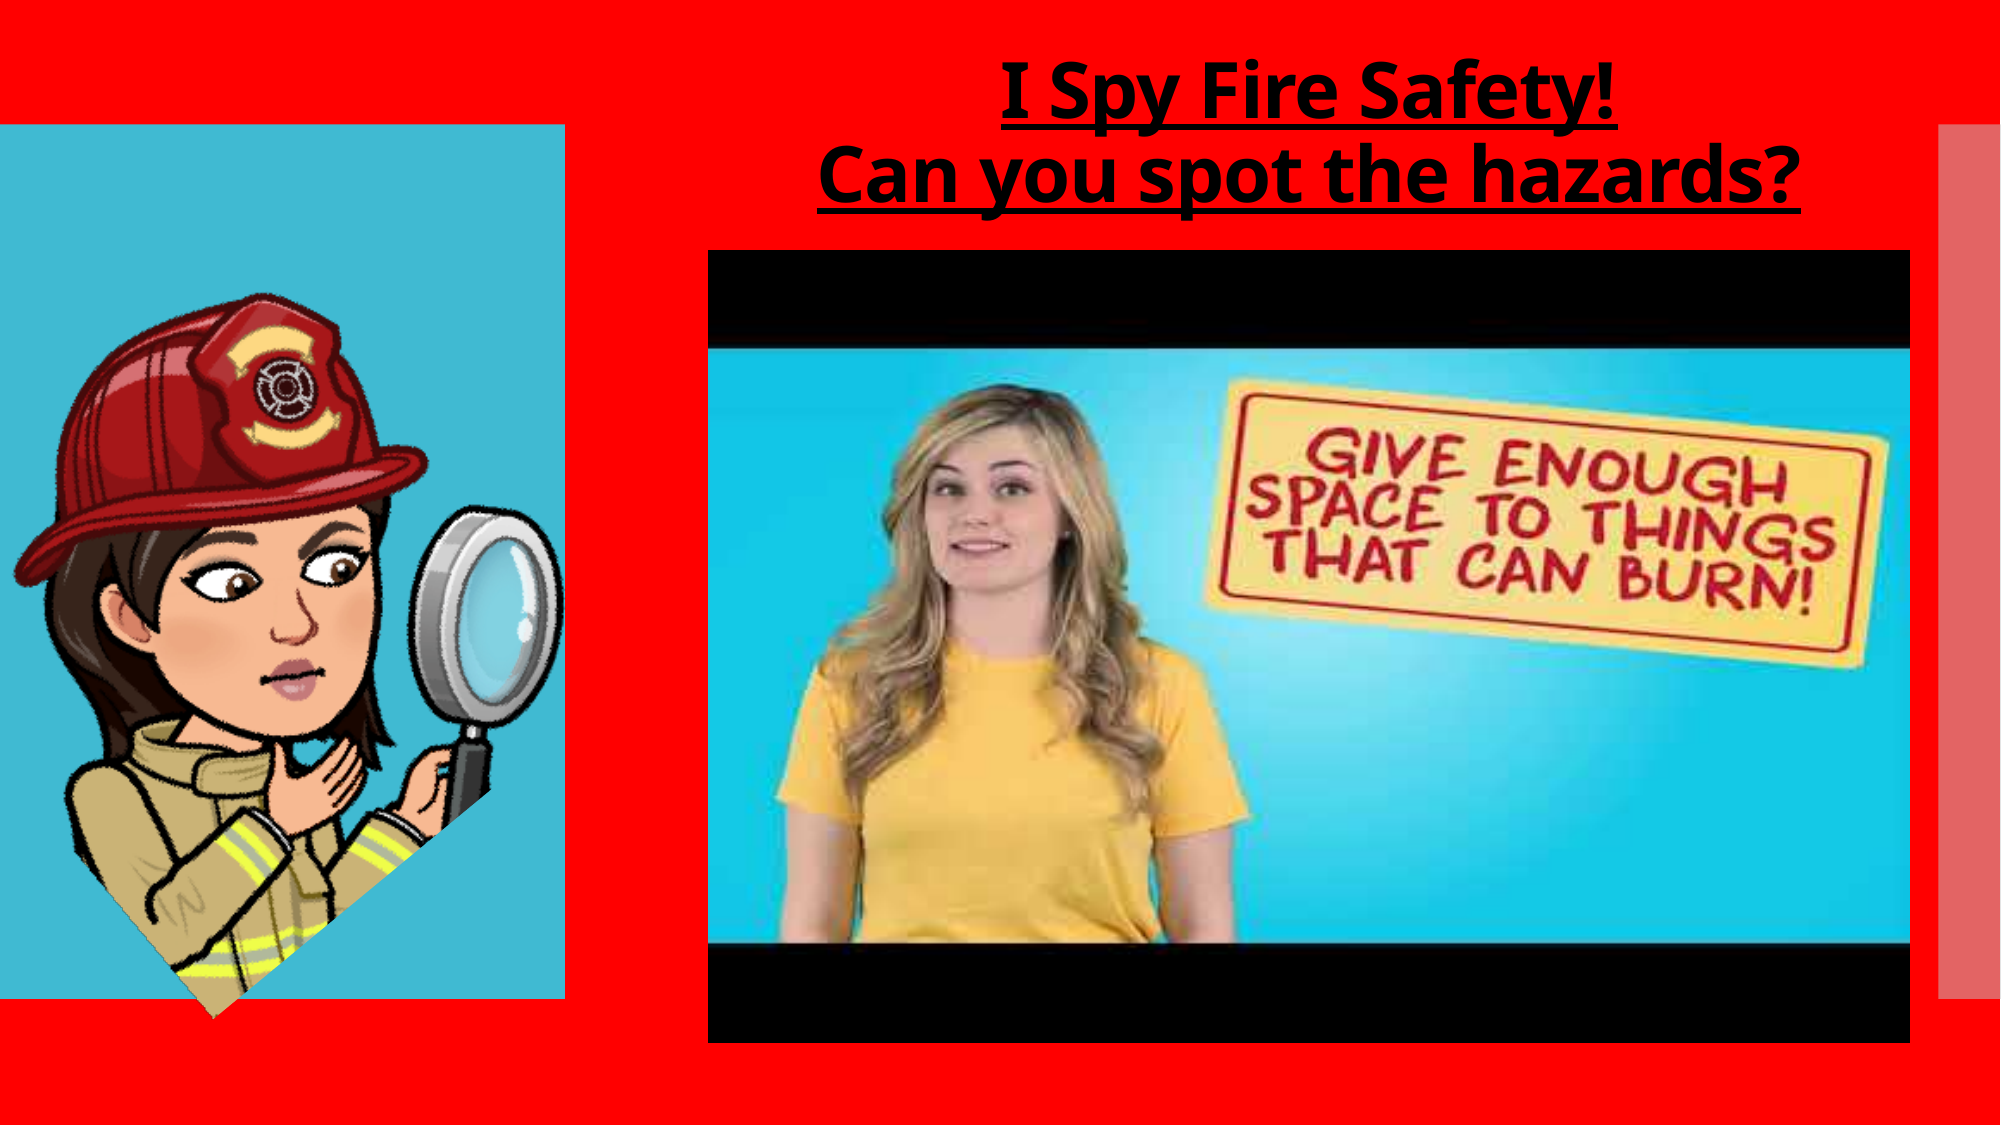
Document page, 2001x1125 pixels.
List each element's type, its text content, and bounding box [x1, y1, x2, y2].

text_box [706, 249, 1912, 1044]
picture [0, 128, 706, 1019]
text_box I Spy Fire Safety! Can you spot the hazards? [790, 31, 1828, 249]
